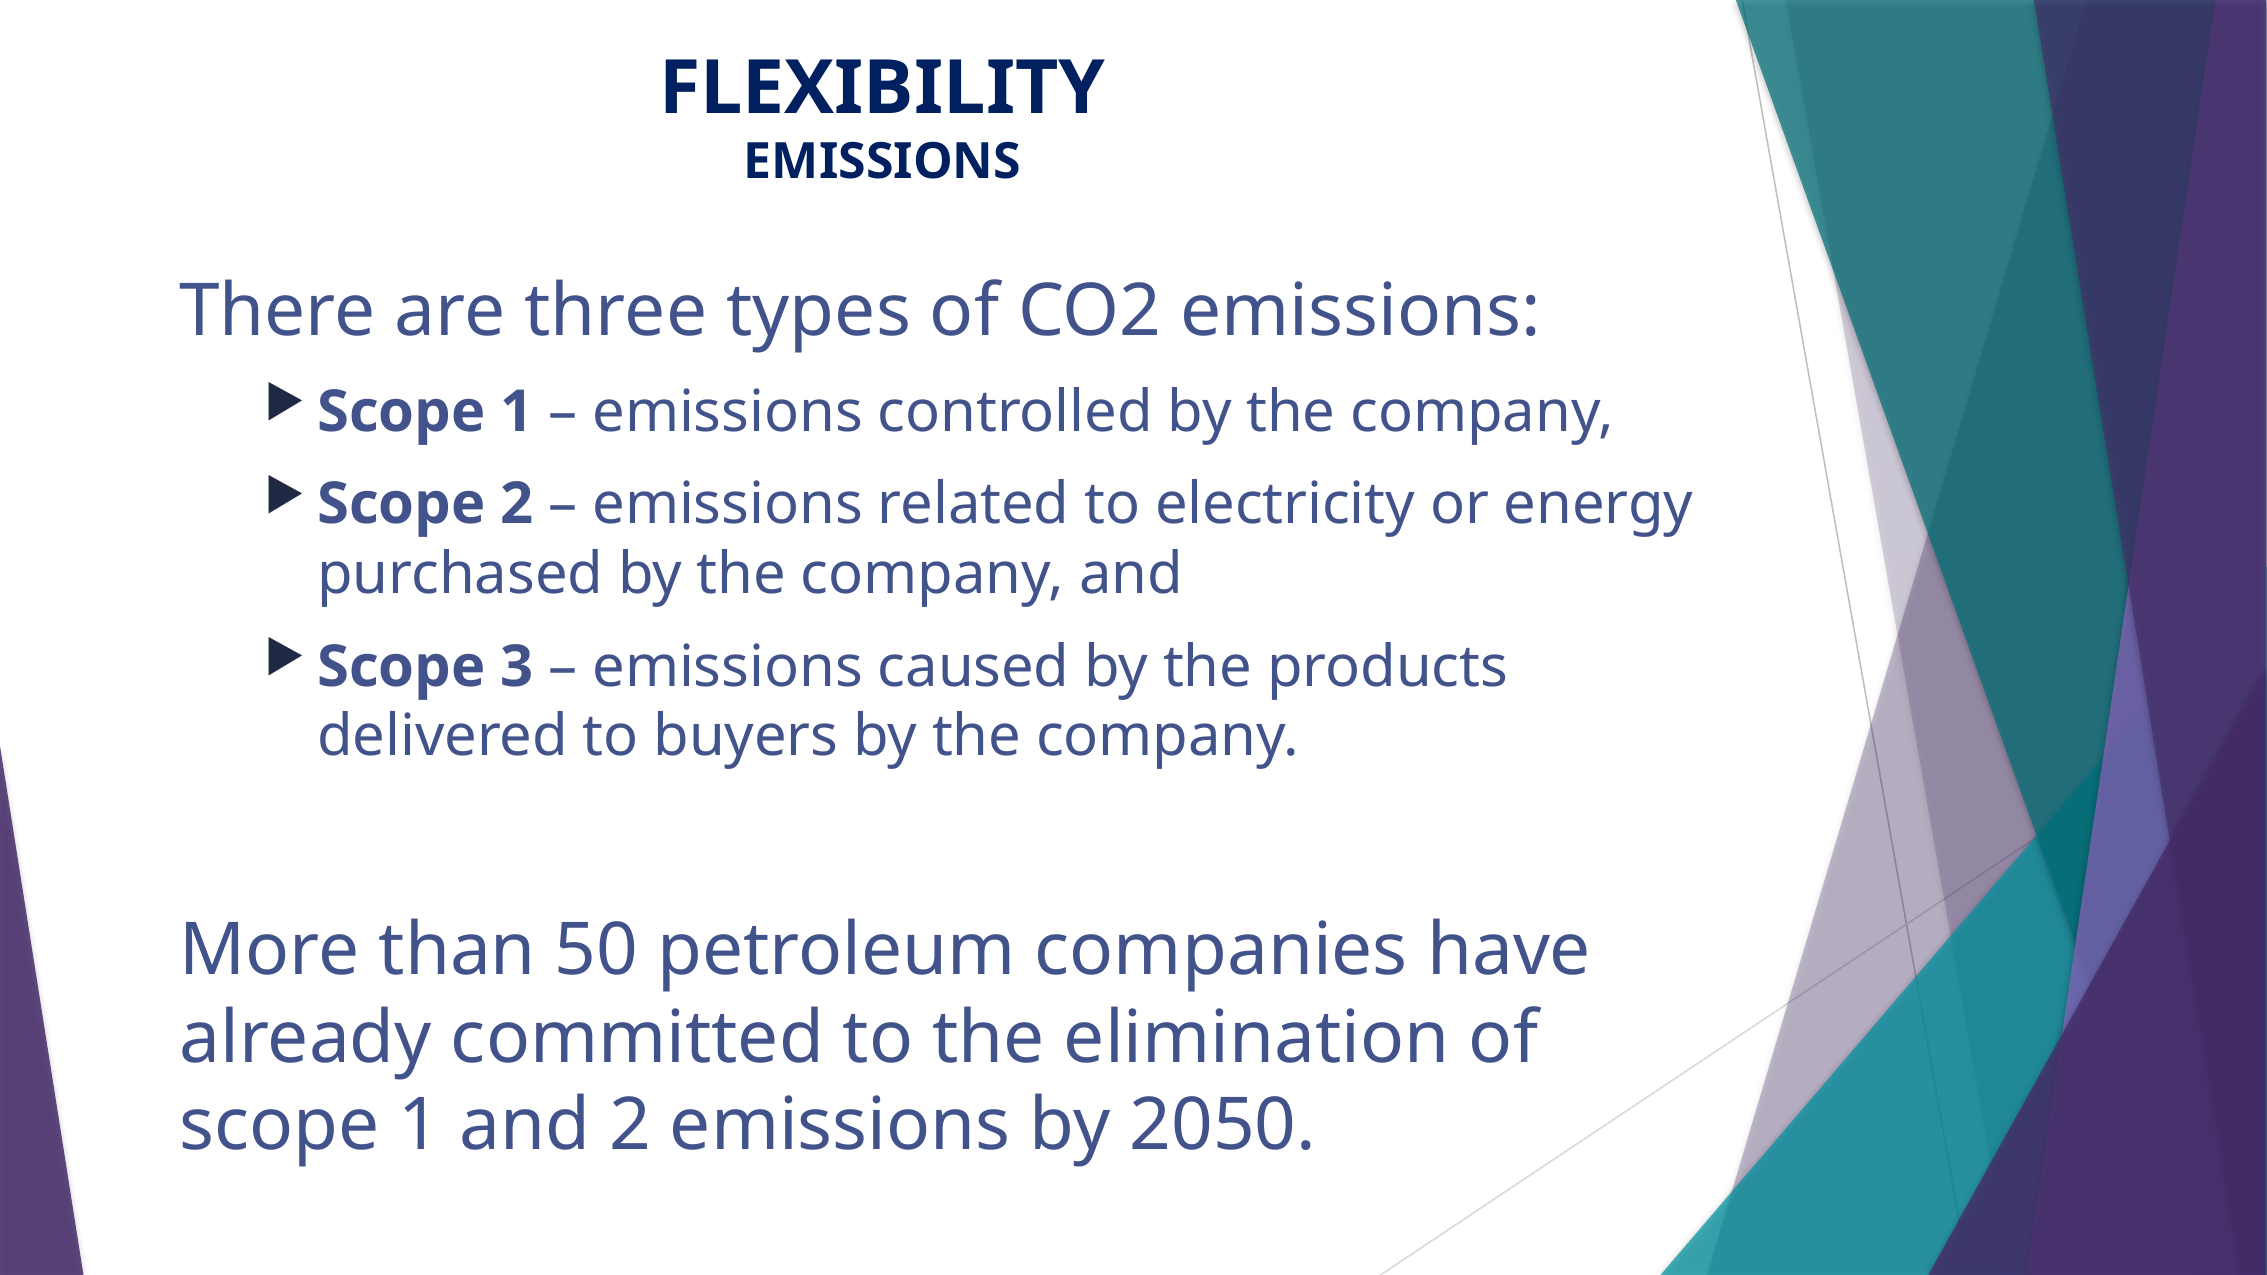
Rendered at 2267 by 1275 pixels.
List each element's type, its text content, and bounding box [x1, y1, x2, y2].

title FLEXIBILITY EMISSIONS [0, 30, 1766, 226]
list There are three types of CO2 emissions: Scope 1 – emissions controlled by the company, Scope 2 – emissions related to electricity or energy purchased by the company, and Scope 3 – emissions caused by the products delivered to buyers by the company. More than 50 petroleum companies have already committed to the elimination of scope 1 and 2 emissions by 2050. [164, 254, 1766, 1196]
